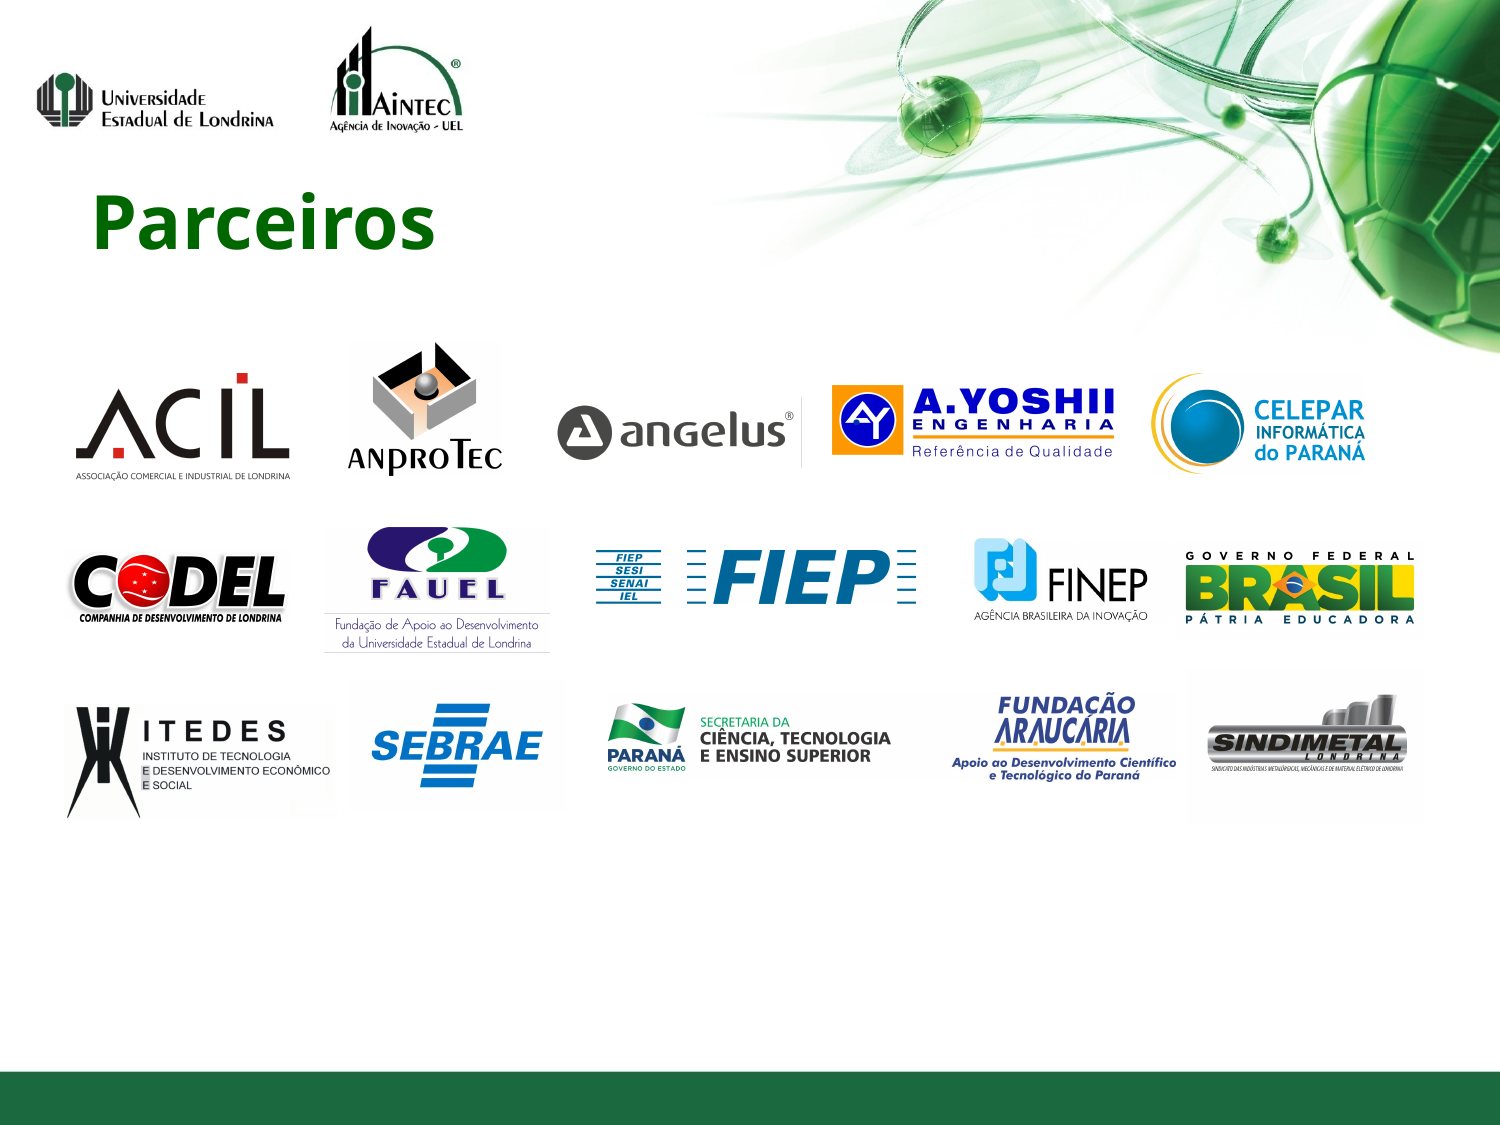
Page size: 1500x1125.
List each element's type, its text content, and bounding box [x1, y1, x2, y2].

title Parceiros [74, 160, 1247, 280]
picture [0, 0, 1500, 1125]
